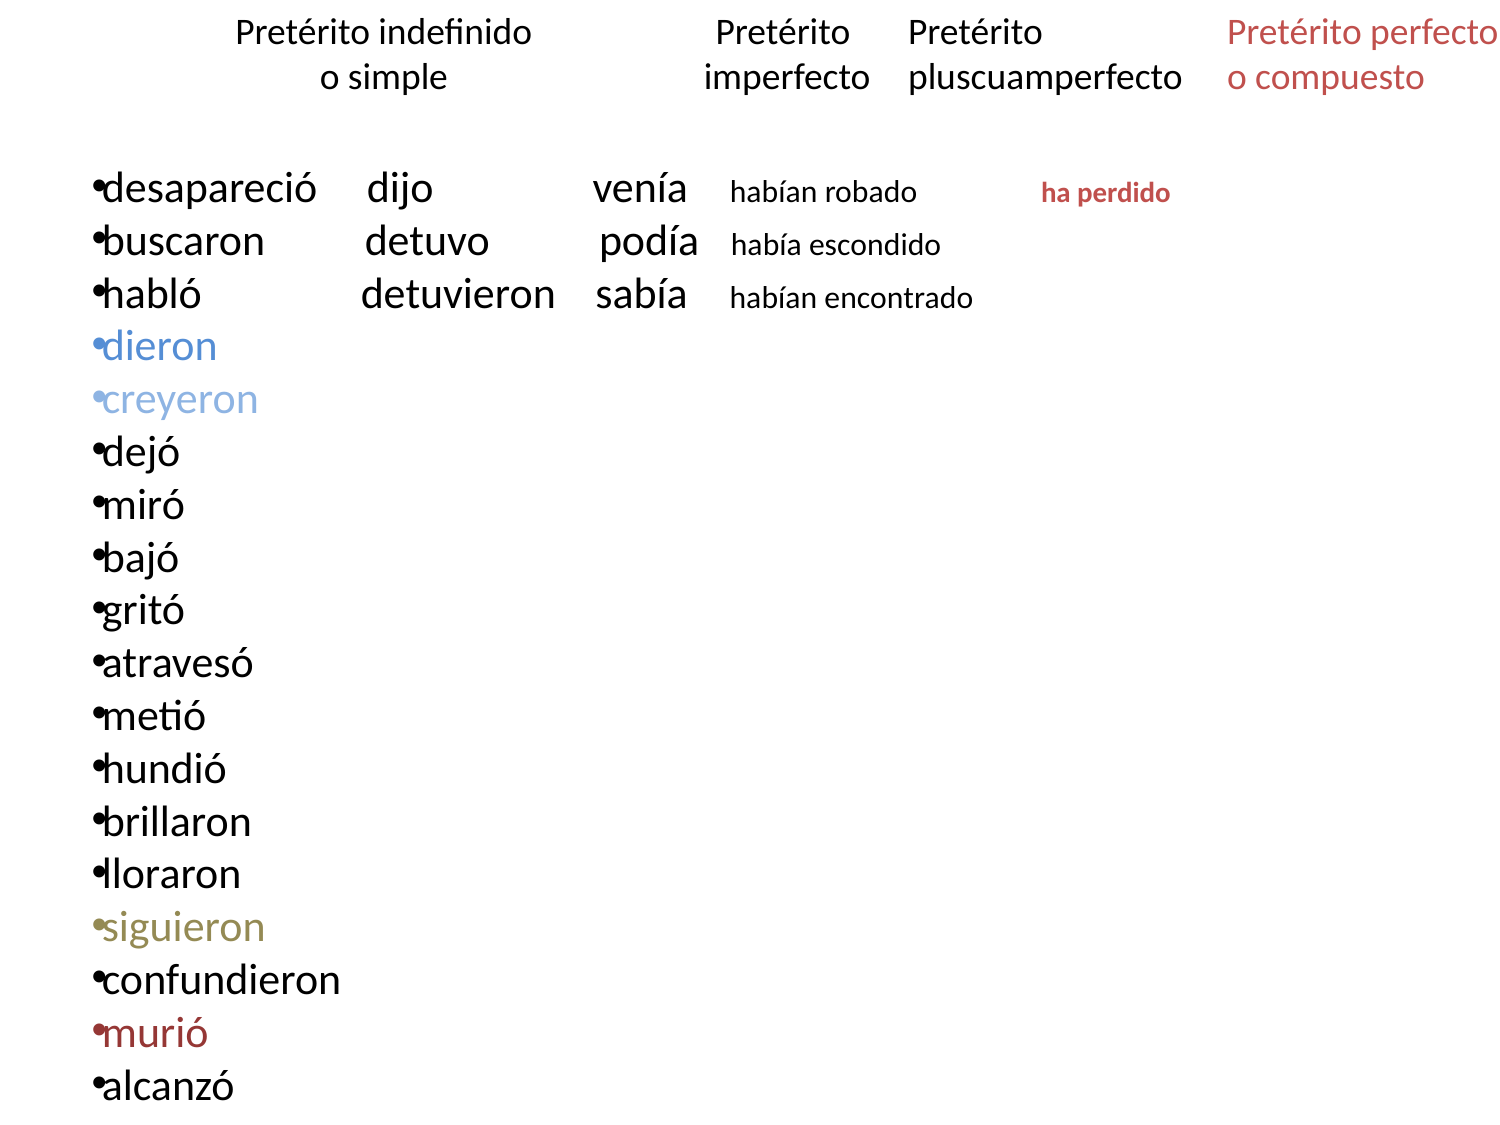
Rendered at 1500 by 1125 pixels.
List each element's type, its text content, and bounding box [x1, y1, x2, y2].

text_box Pretérito imperfecto [680, 0, 886, 105]
list desapareció dijo venía habían robado ha perdido buscaron detuvo podía había escondido habló detuvieron sabía habían encontrado dieron creyeron dejó miró bajó gritó atravesó metió hundió brillaron lloraron siguieron confundieron murió alcanzó [76, 151, 1500, 1125]
text_box Pretérito perfecto o compuesto [1212, 0, 1500, 105]
text_box Pretérito indefinido o simple [220, 0, 548, 105]
text_box Pretérito pluscuamperfecto [893, 0, 1198, 105]
